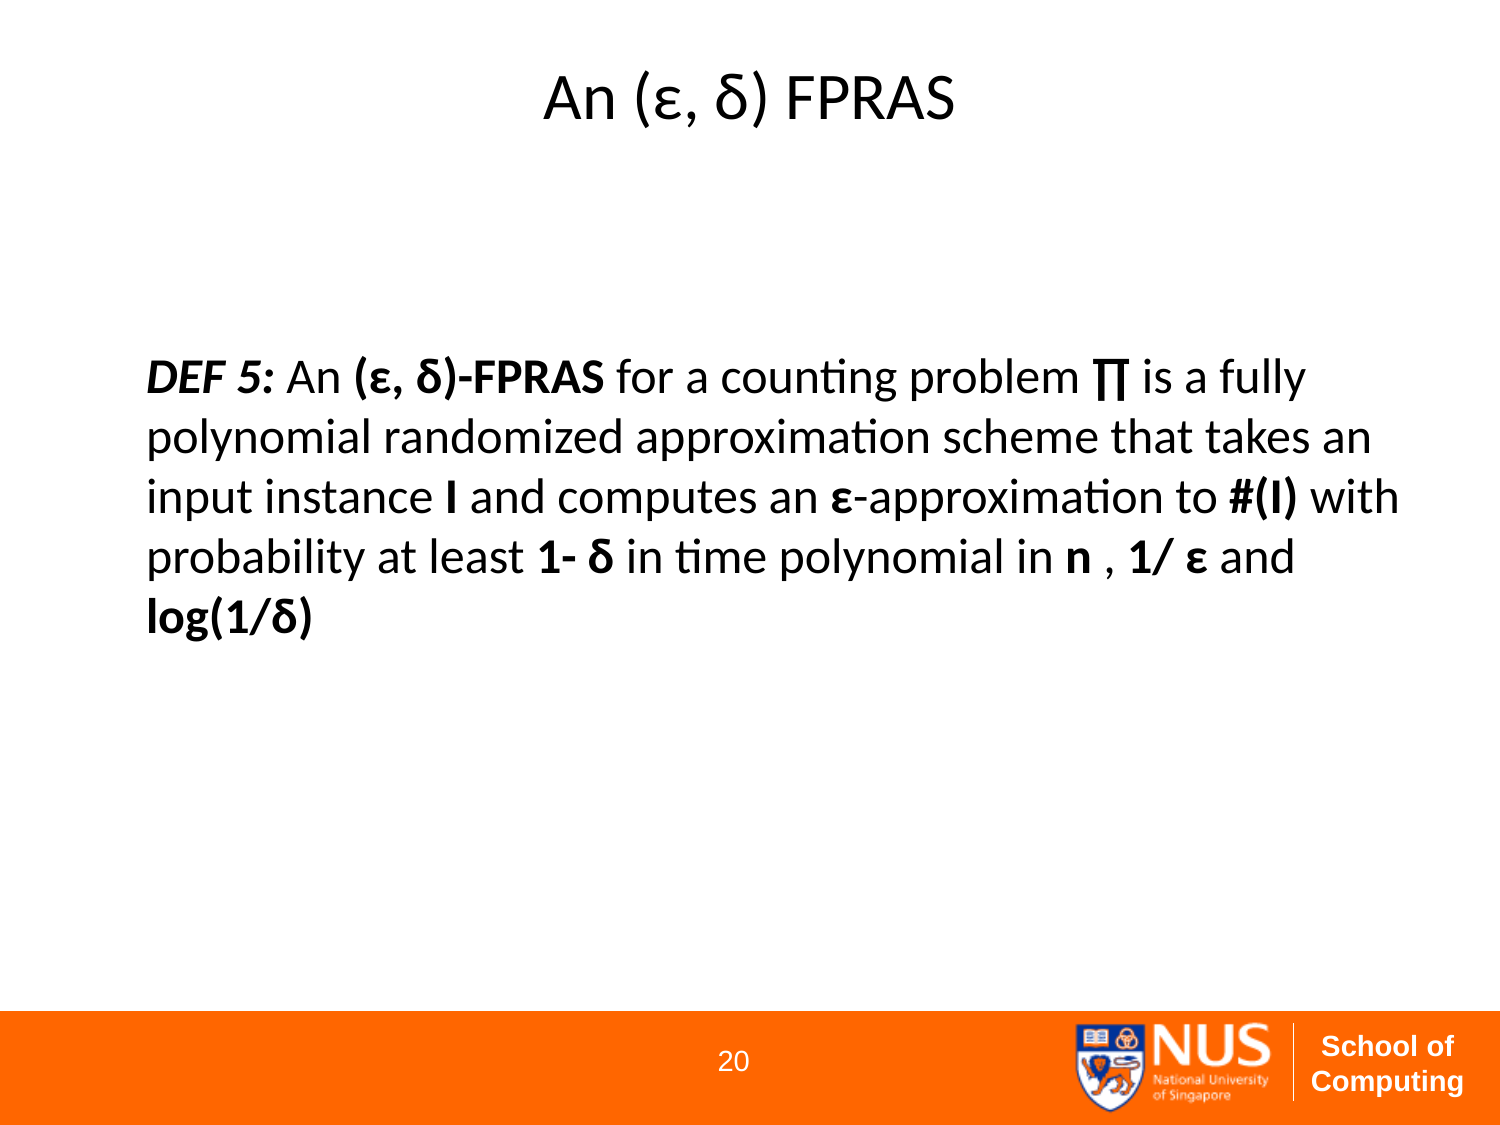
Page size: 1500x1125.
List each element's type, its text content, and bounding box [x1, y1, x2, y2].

slide_number 20 [702, 1035, 1053, 1095]
list DEF 5: An (ε, δ)-FPRAS for a counting problem ∏ is a fully polynomial randomized approximation scheme that takes an input instance I and computes an ε-approximation to #(I) with probability at least 1- δ in time polynomial in n , 1/ ε and log(1/δ) [75, 196, 1425, 1005]
picture [0, 1011, 1500, 1125]
title An (ε, δ) FPRAS [75, 45, 1425, 196]
